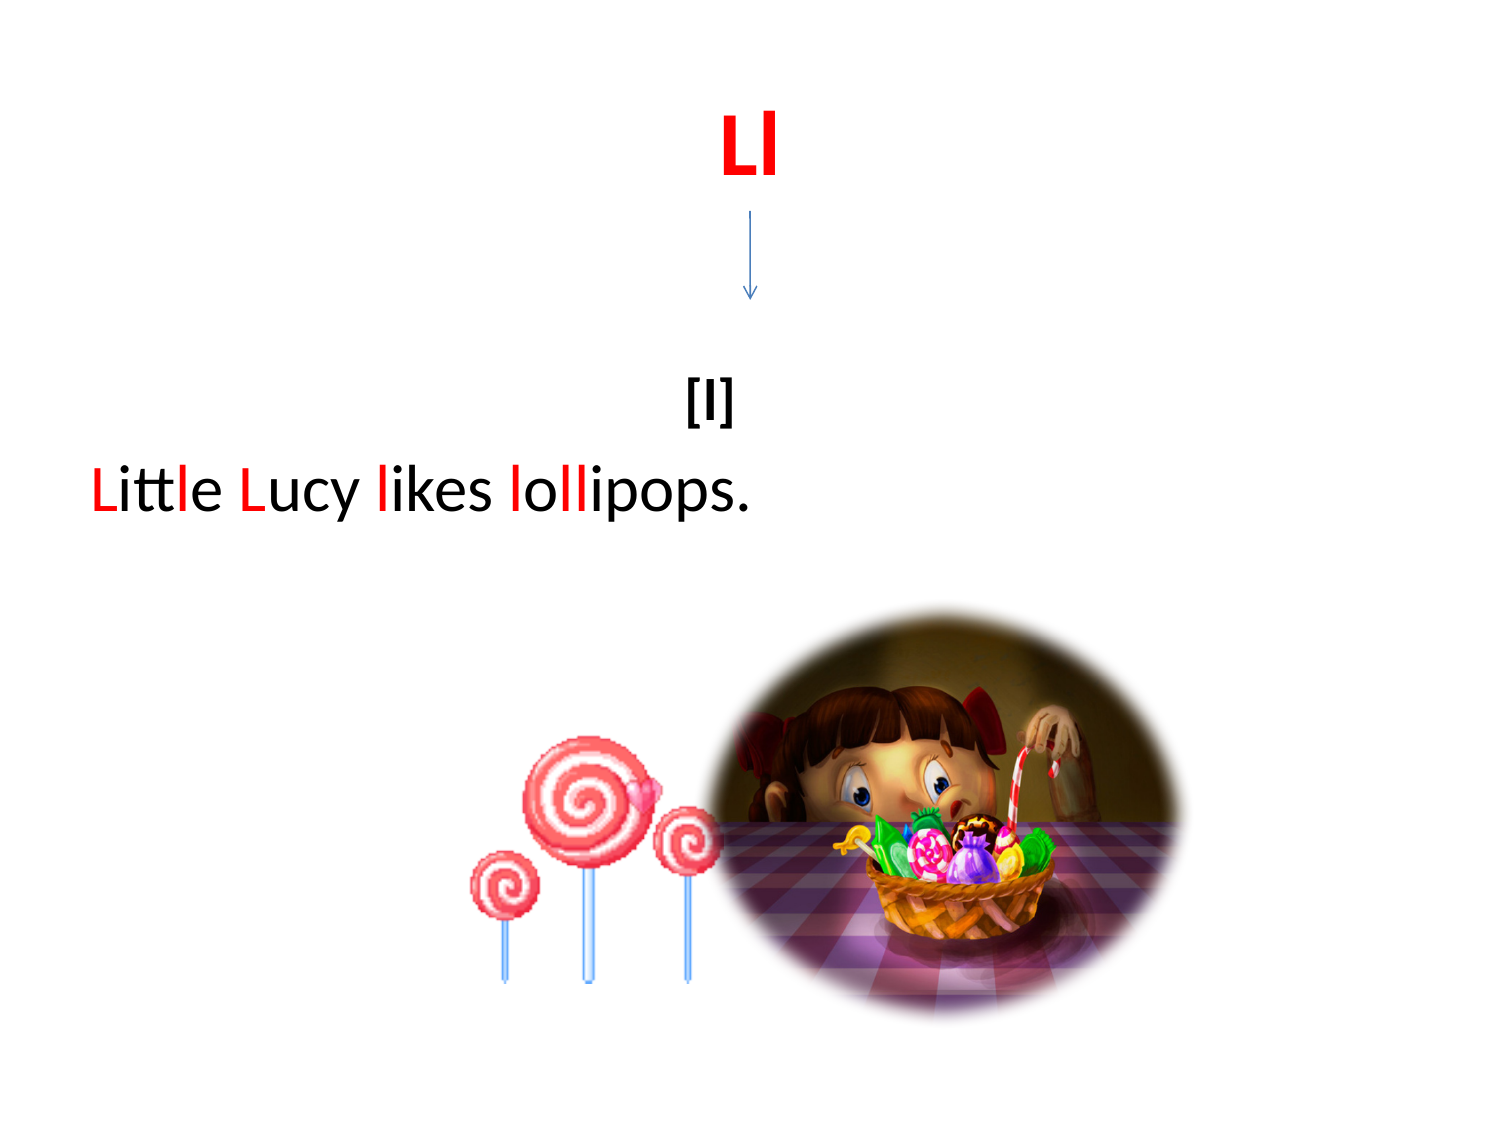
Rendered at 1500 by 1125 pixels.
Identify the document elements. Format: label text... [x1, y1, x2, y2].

title Ll [75, 45, 1425, 233]
picture [468, 597, 1196, 1030]
list [l] Little Lucy likes lollipops. [75, 262, 1425, 1005]
